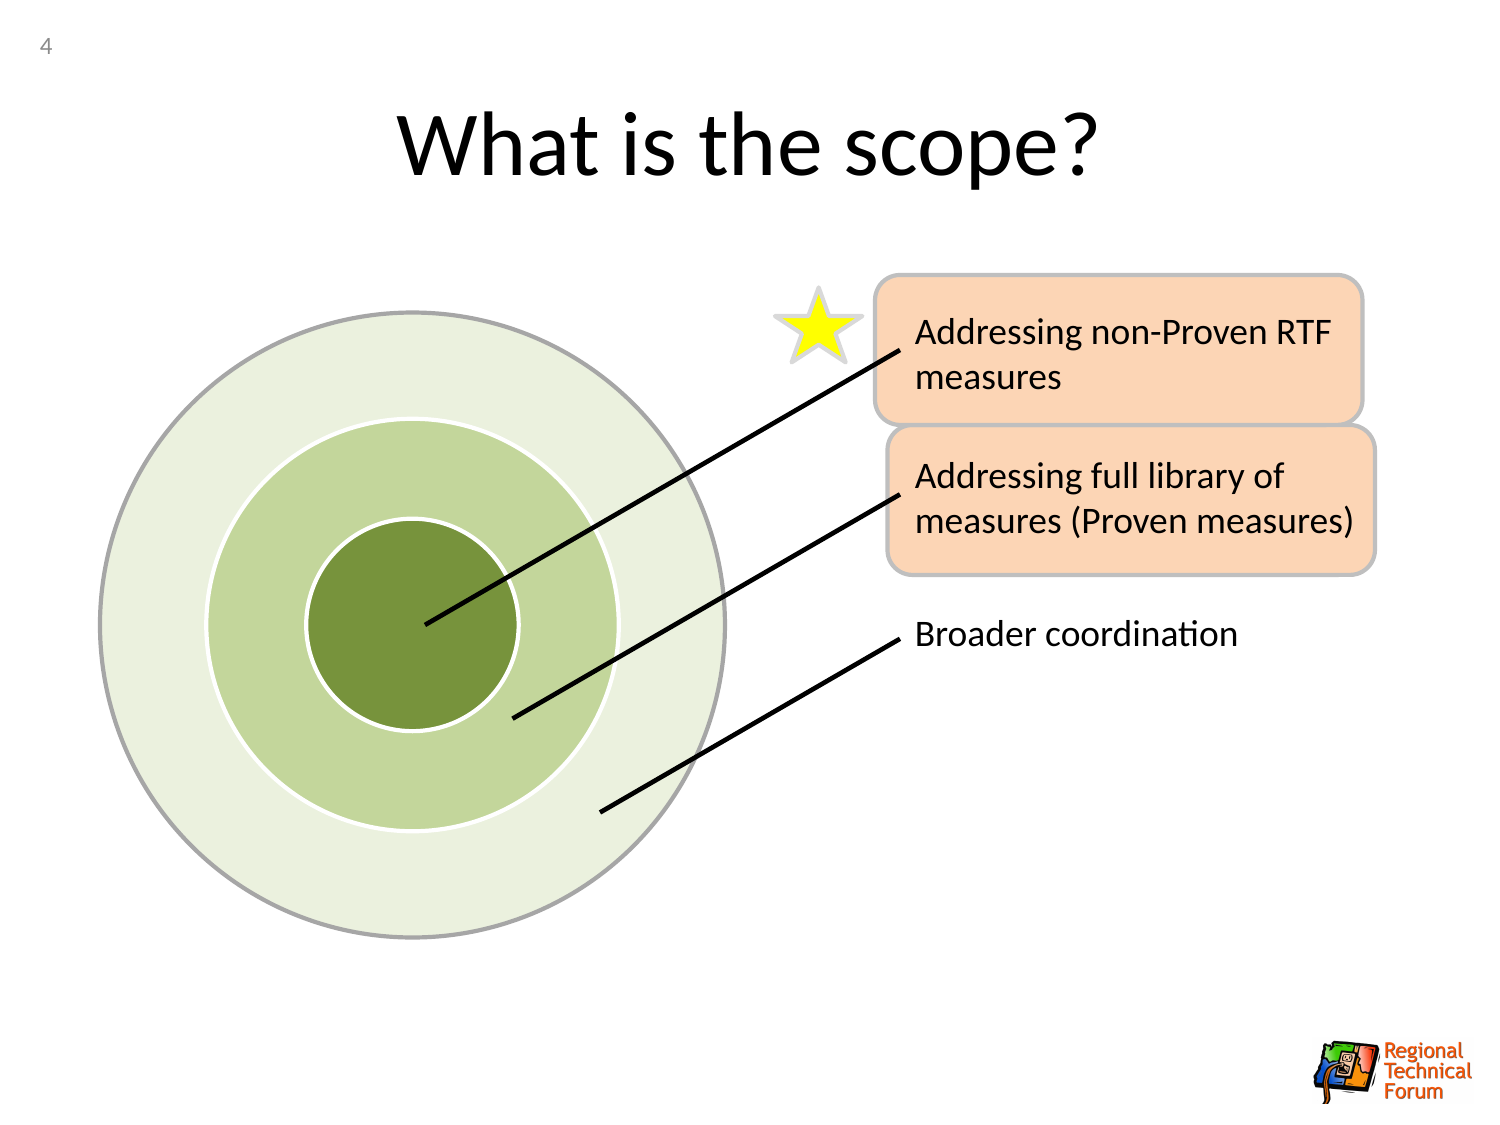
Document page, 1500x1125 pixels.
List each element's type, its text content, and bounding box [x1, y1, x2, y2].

text_box [772, 285, 865, 348]
slide_number 4 [24, 15, 375, 75]
text_box Addressing non-Proven RTF measures [900, 299, 1390, 405]
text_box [512, 494, 901, 719]
text_box [97, 310, 658, 940]
title What is the scope? [75, 45, 1425, 233]
text_box Broader coordination [904, 601, 1390, 662]
text_box [904, 423, 1377, 443]
text_box Addressing full library of measures (Proven measures) [904, 443, 1390, 549]
text_box [904, 405, 1365, 428]
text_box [424, 349, 901, 626]
text_box [204, 416, 594, 834]
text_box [599, 638, 901, 813]
text_box [905, 549, 1378, 578]
text_box [304, 516, 507, 734]
text_box [872, 272, 1365, 348]
picture [1312, 1037, 1474, 1104]
